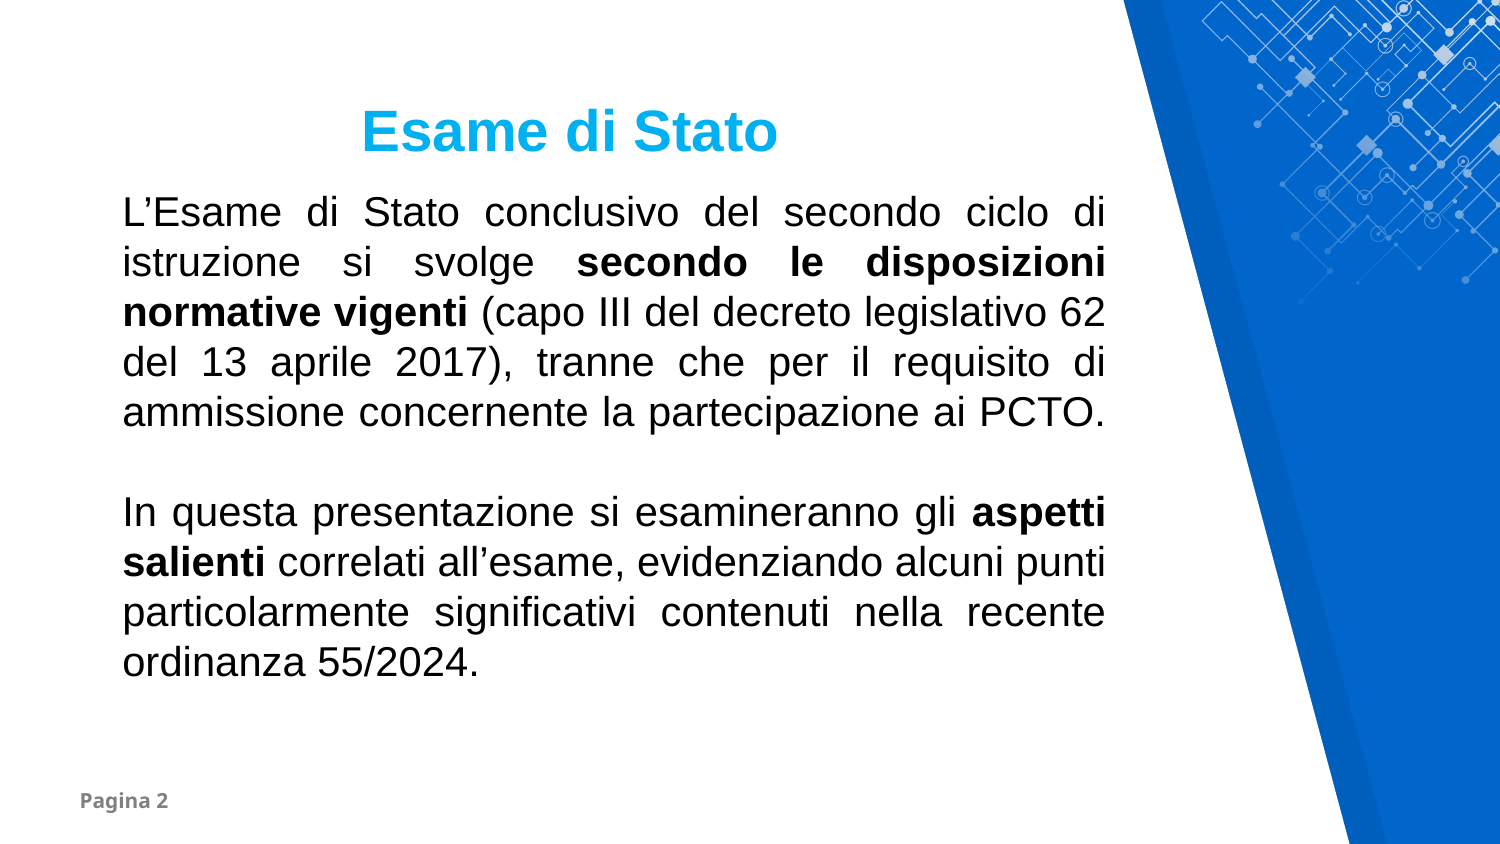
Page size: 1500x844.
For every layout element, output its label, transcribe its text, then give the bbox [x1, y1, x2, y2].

picture [1017, 0, 1500, 341]
list L’Esame di Stato conclusivo del secondo ciclo di istruzione si svolge secondo le disposizioni normative vigenti (capo III del decreto legislativo 62 del 13 aprile 2017), tranne che per il requisito di ammissione concernente la partecipazione ai PCTO. In questa presentazione si esamineranno gli aspetti salienti correlati all’esame, evidenziando alcuni punti particolarmente significativi contenuti nella recente ordinanza 55/2024. [107, 169, 1122, 735]
list Esame di Stato [107, 77, 1035, 169]
